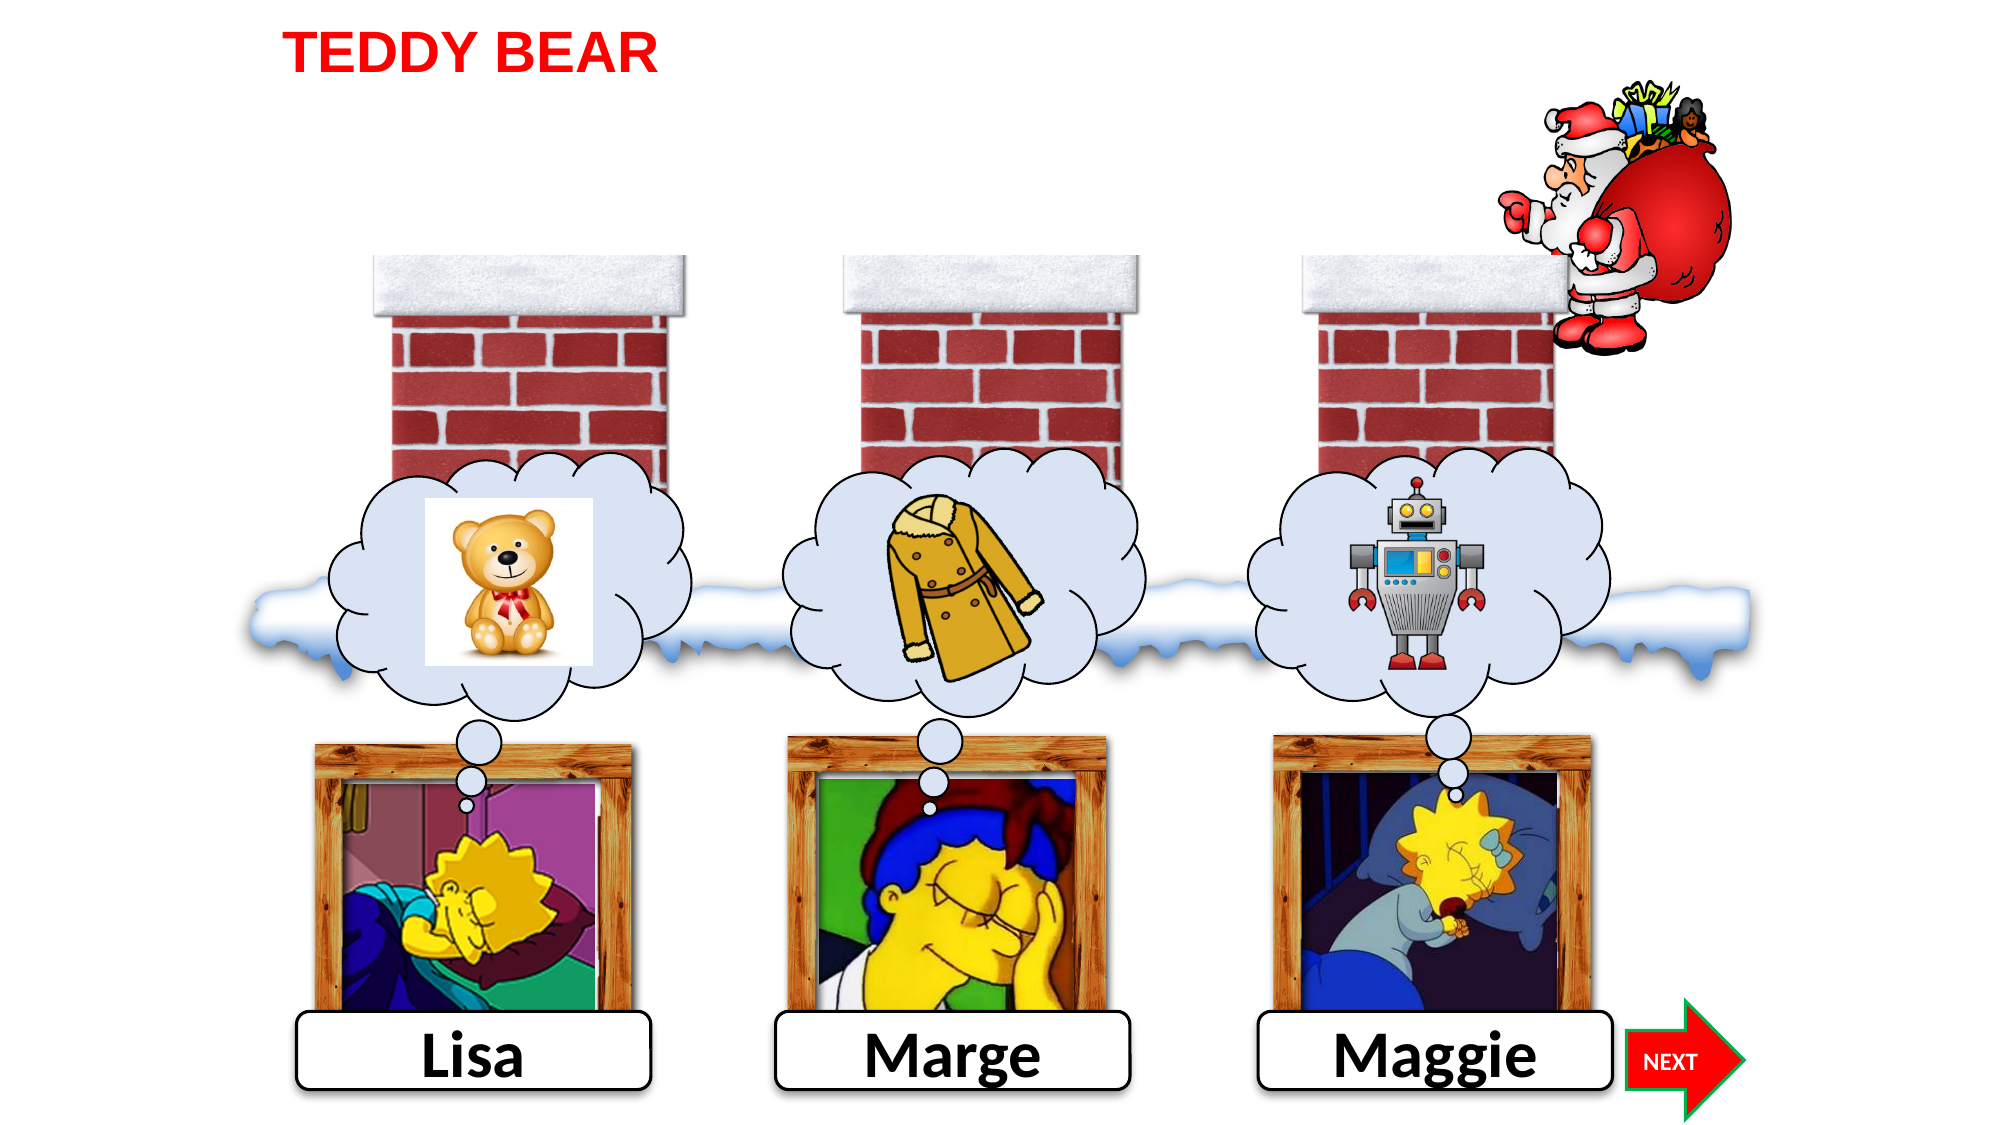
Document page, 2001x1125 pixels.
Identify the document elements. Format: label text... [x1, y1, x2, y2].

picture [1273, 735, 1591, 1059]
picture [822, 255, 1146, 447]
text_box NEXT [1624, 997, 1747, 1124]
text_box [382, 681, 621, 722]
picture [1146, 576, 1248, 681]
text_box Marge [774, 1010, 1131, 1091]
picture [1283, 66, 1739, 447]
text_box [593, 524, 693, 576]
picture [249, 255, 783, 681]
text_box TEDDY BEAR [267, 7, 729, 92]
text_box Lisa [295, 1010, 652, 1091]
picture [314, 743, 632, 1067]
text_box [783, 447, 1146, 717]
text_box [455, 719, 503, 743]
picture [787, 736, 1107, 1059]
text_box Maggie [1257, 1010, 1614, 1091]
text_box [1248, 447, 1611, 717]
text_box [327, 524, 425, 576]
picture [1611, 576, 1750, 681]
